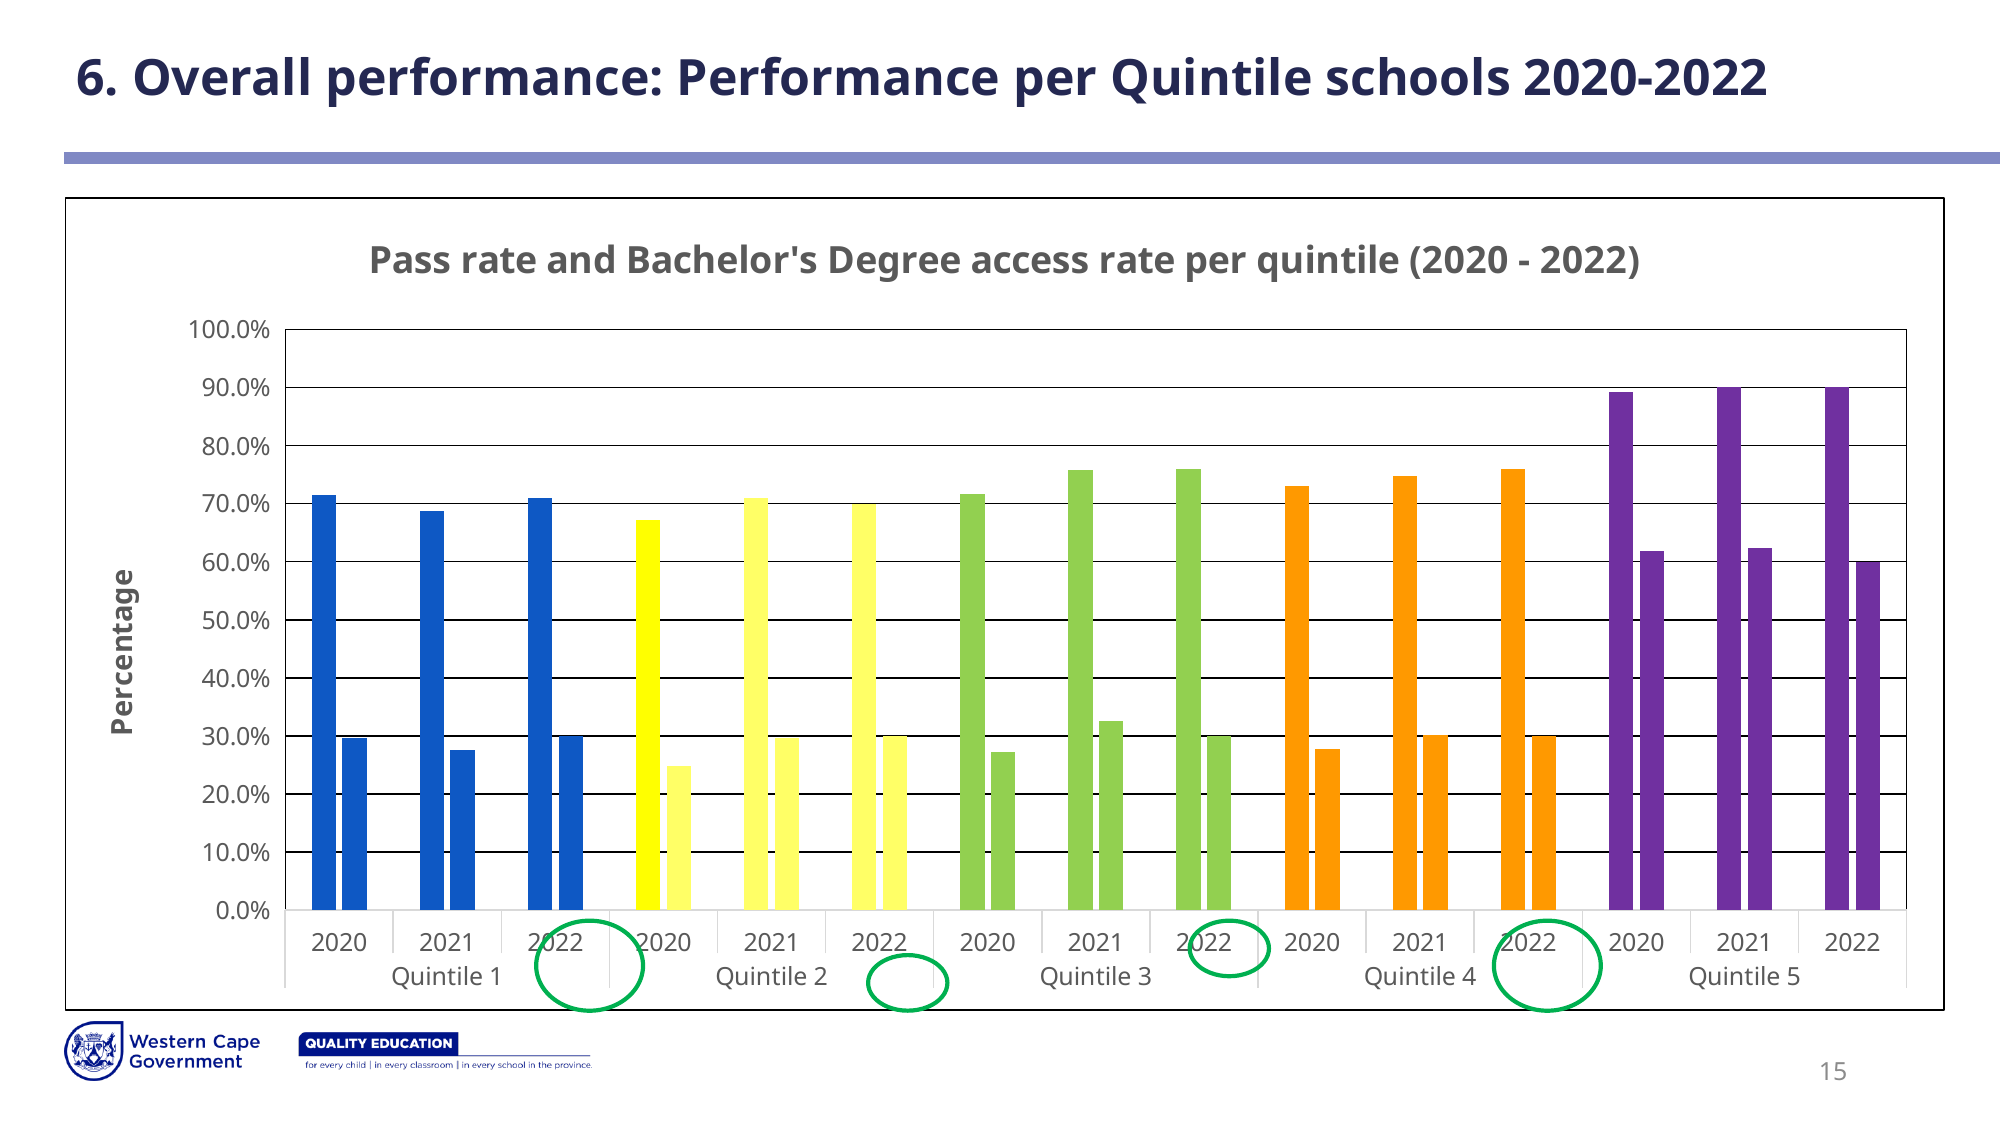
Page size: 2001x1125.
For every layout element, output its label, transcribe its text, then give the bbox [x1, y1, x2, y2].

title 6. Overall performance: Performance per Quintile schools 2020-2022 [64, 29, 1945, 122]
slide_number 15 [1412, 1042, 1863, 1103]
chart [64, 196, 1946, 1011]
picture [64, 152, 2000, 164]
picture [64, 1021, 592, 1081]
